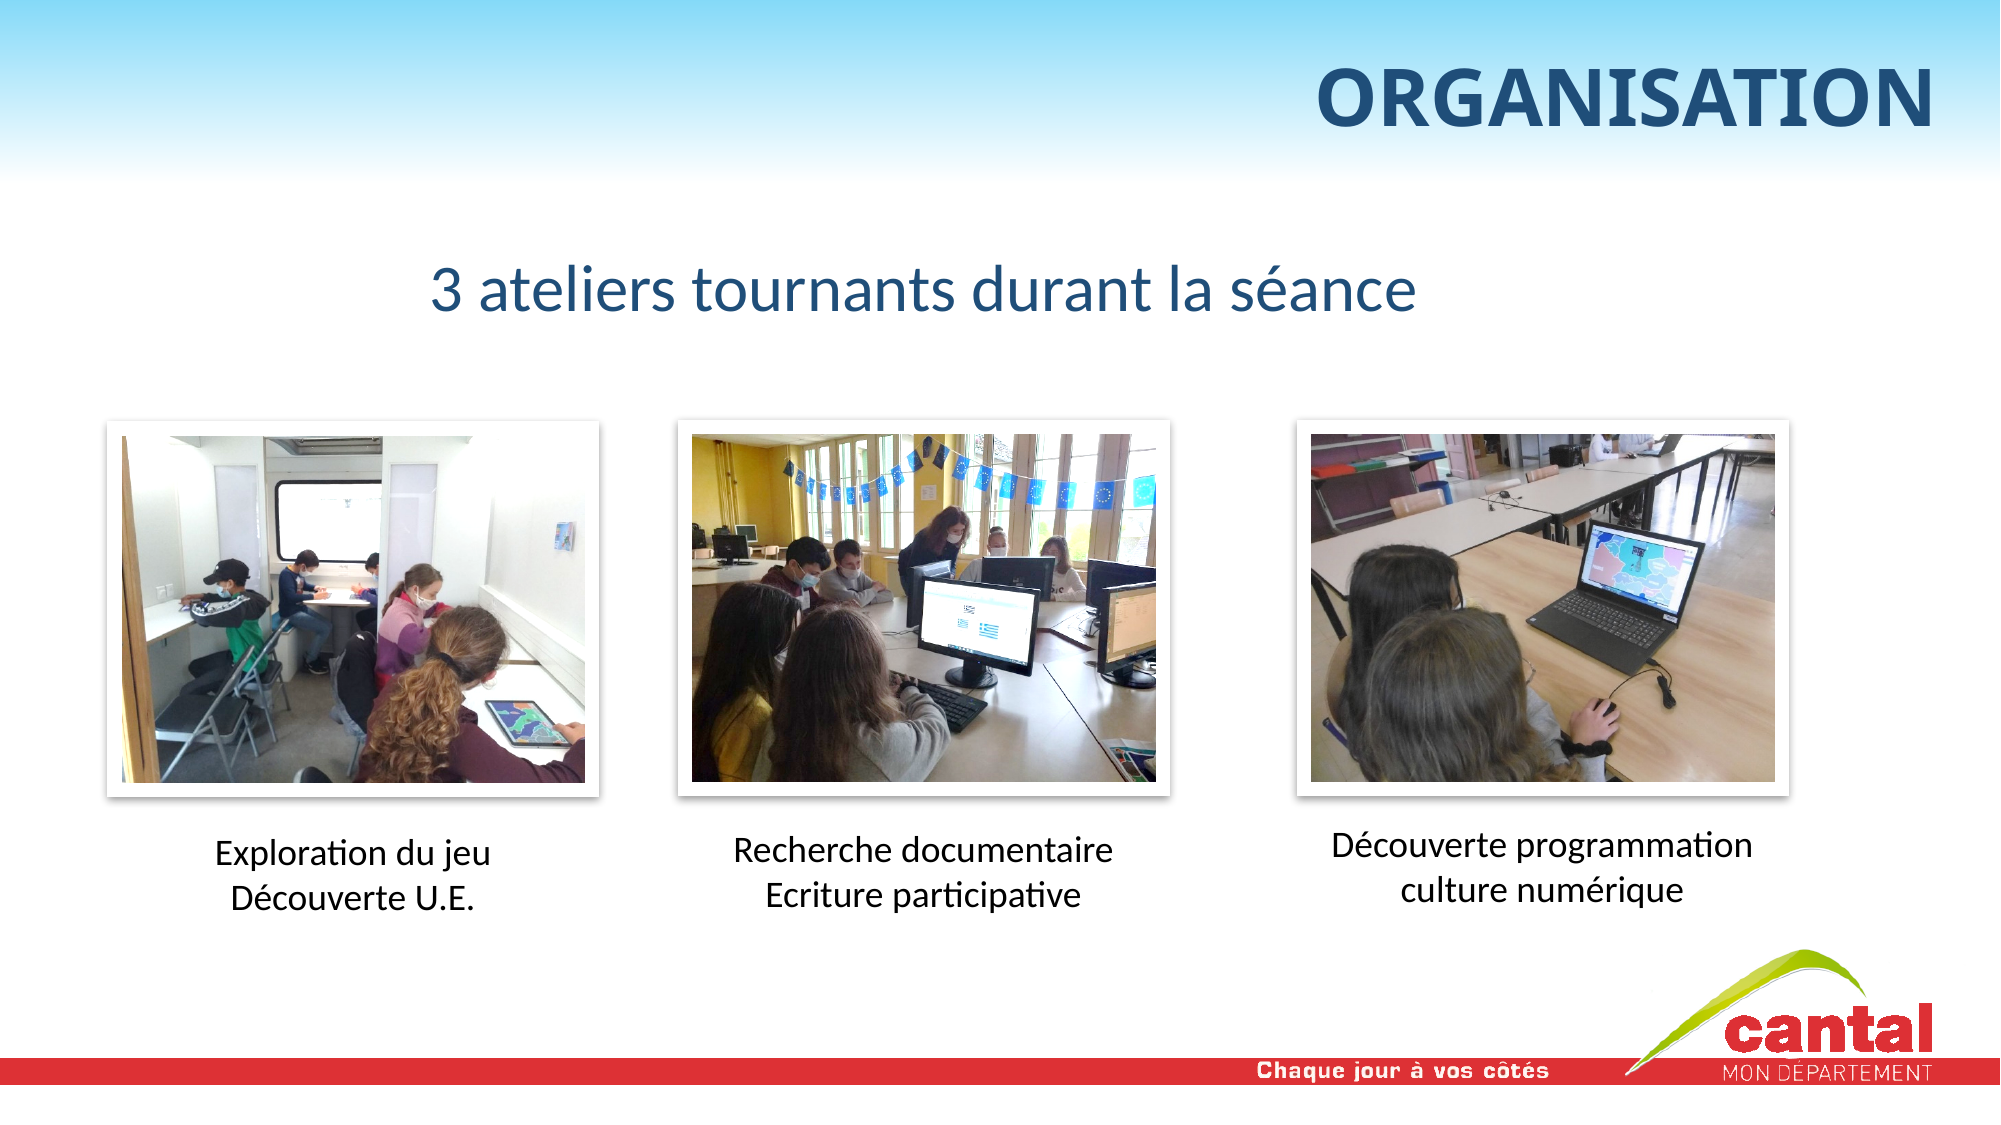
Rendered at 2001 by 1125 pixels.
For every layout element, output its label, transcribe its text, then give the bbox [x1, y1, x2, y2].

text_box Exploration du jeu Découverte U.E. [121, 820, 585, 916]
picture [1311, 434, 1775, 782]
text_box Recherche documentaire Ecriture participative [692, 817, 1155, 916]
text_box [0, 0, 2000, 184]
picture [0, 916, 2000, 1113]
picture [692, 434, 1156, 782]
picture [121, 435, 585, 783]
text_box 3 ateliers tournants durant la séance [313, 237, 1534, 333]
text_box Découverte programmation culture numérique [1311, 812, 1774, 916]
title ORGANISATION [318, 50, 1953, 152]
